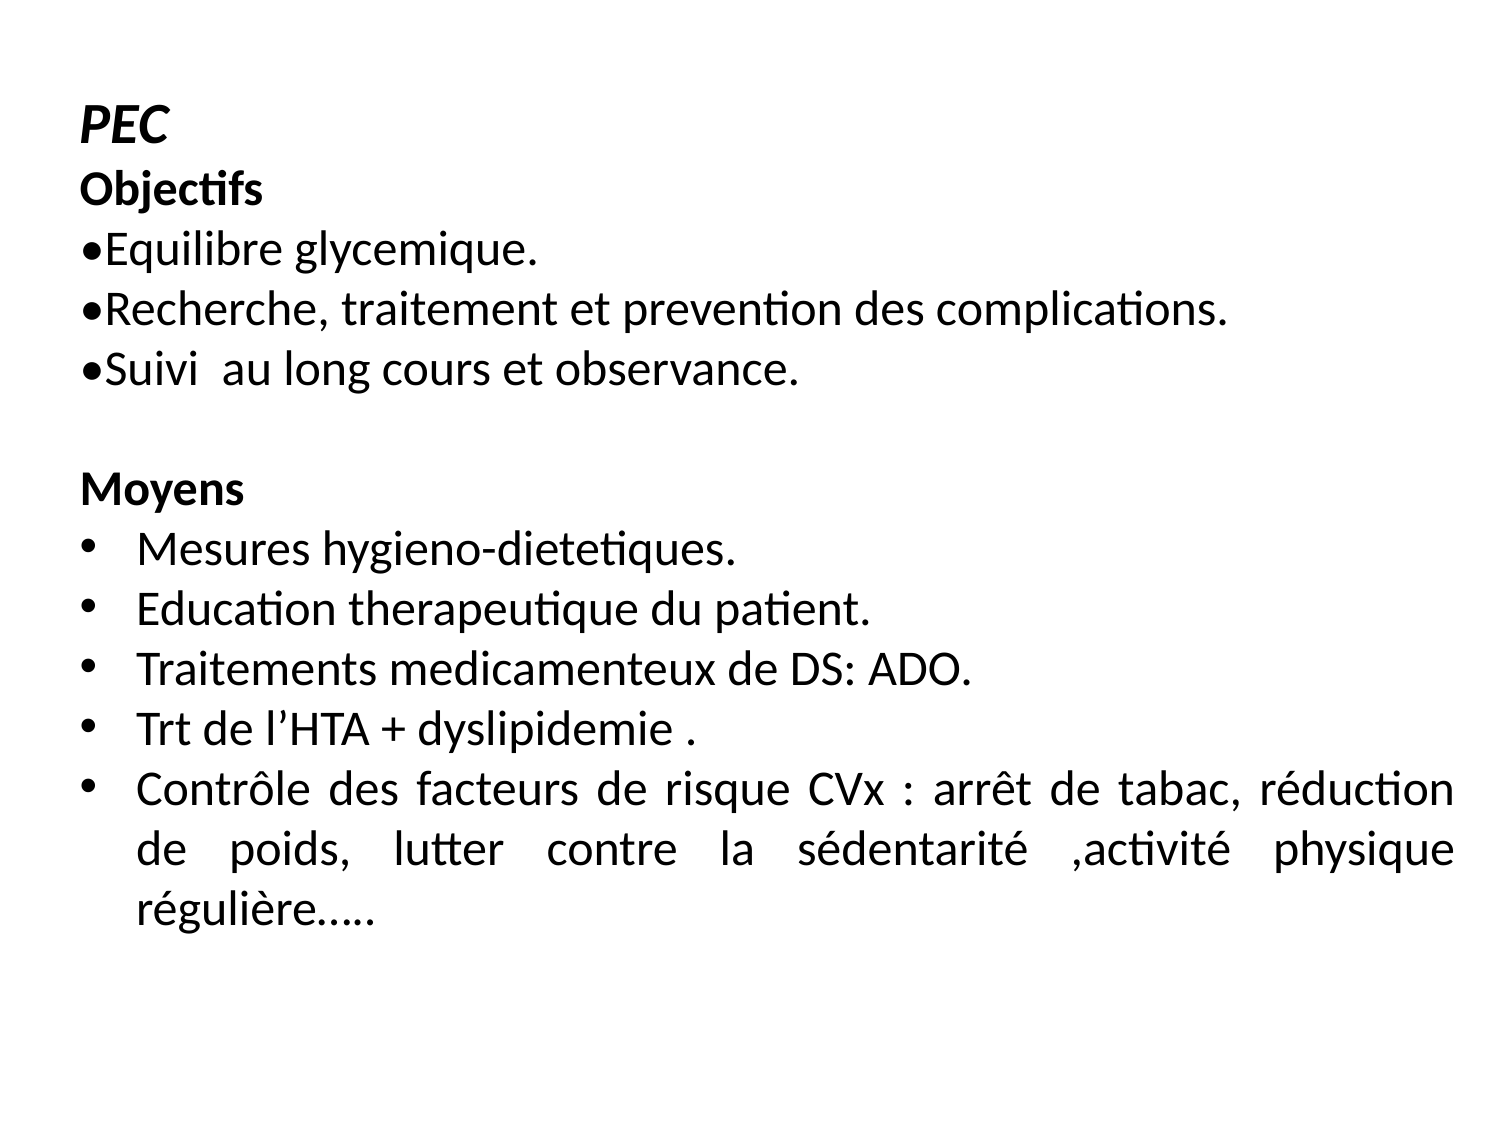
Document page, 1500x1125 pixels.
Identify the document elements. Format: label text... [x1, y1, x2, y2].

text_box PEC Objectifs •Equilibre glycemique. •Recherche, traitement et prevention des complications. •Suivi au long cours et observance. Moyens Mesures hygieno-dietetiques. Education therapeutique du patient. Traitements medicamenteux de DS: ADO. Trt de l’HTA + dyslipidemie . Contrôle des facteurs de risque CVx : arrêt de tabac, réduction de poids, lutter contre la sédentarité ,activité physique régulière….. [64, 78, 1471, 943]
